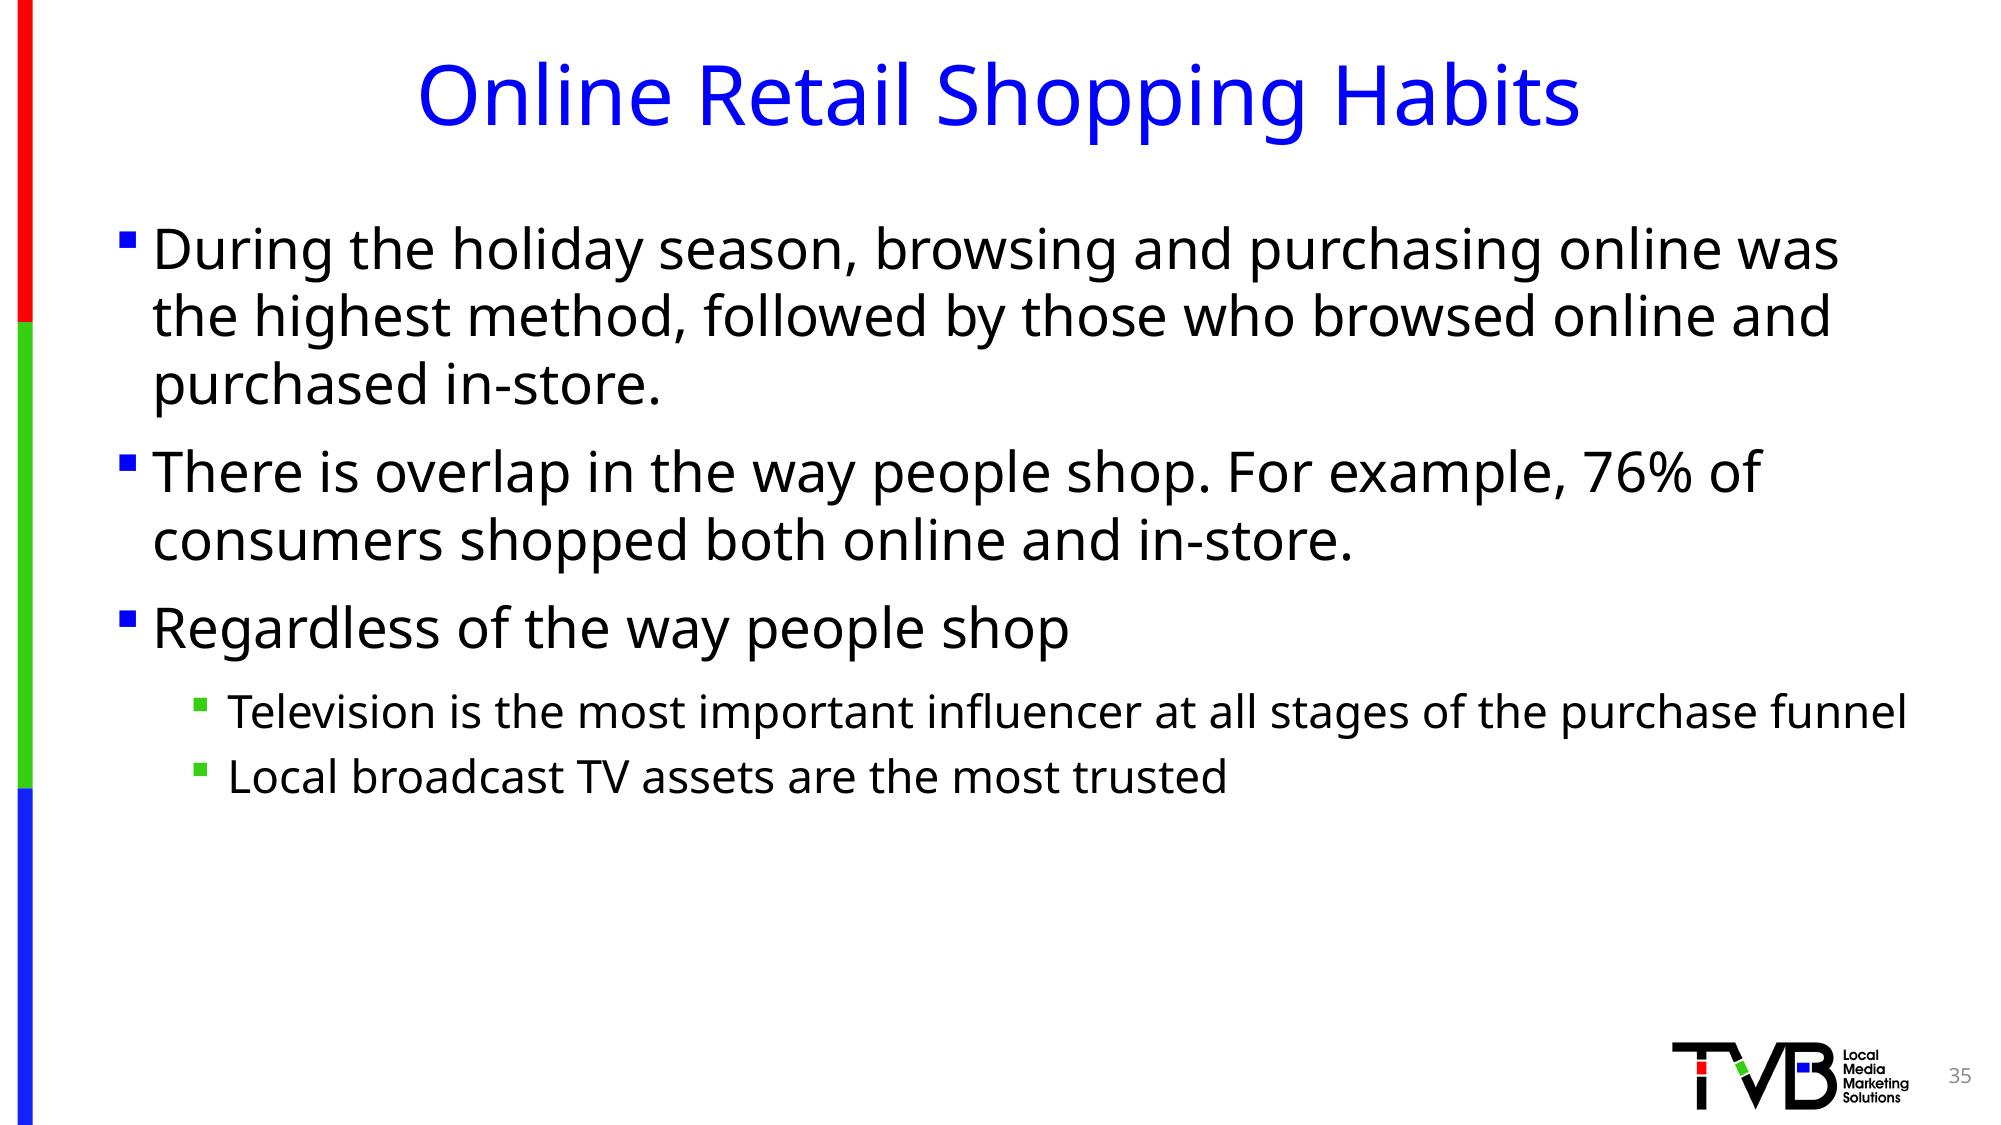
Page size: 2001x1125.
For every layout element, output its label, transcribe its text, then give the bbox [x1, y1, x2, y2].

slide_number 35 [1824, 1046, 1988, 1107]
title Online Retail Shopping Habits [68, 45, 1932, 152]
list During the holiday season, browsing and purchasing online was the highest method, followed by those who browsed online and purchased in-store. There is overlap in the way people shop. For example, 76% of consumers shopped both online and in-store. Regardless of the way people shop Television is the most important influencer at all stages of the purchase funnel Local broadcast TV assets are the most trusted [99, 205, 1932, 1011]
picture [1672, 1042, 1909, 1110]
